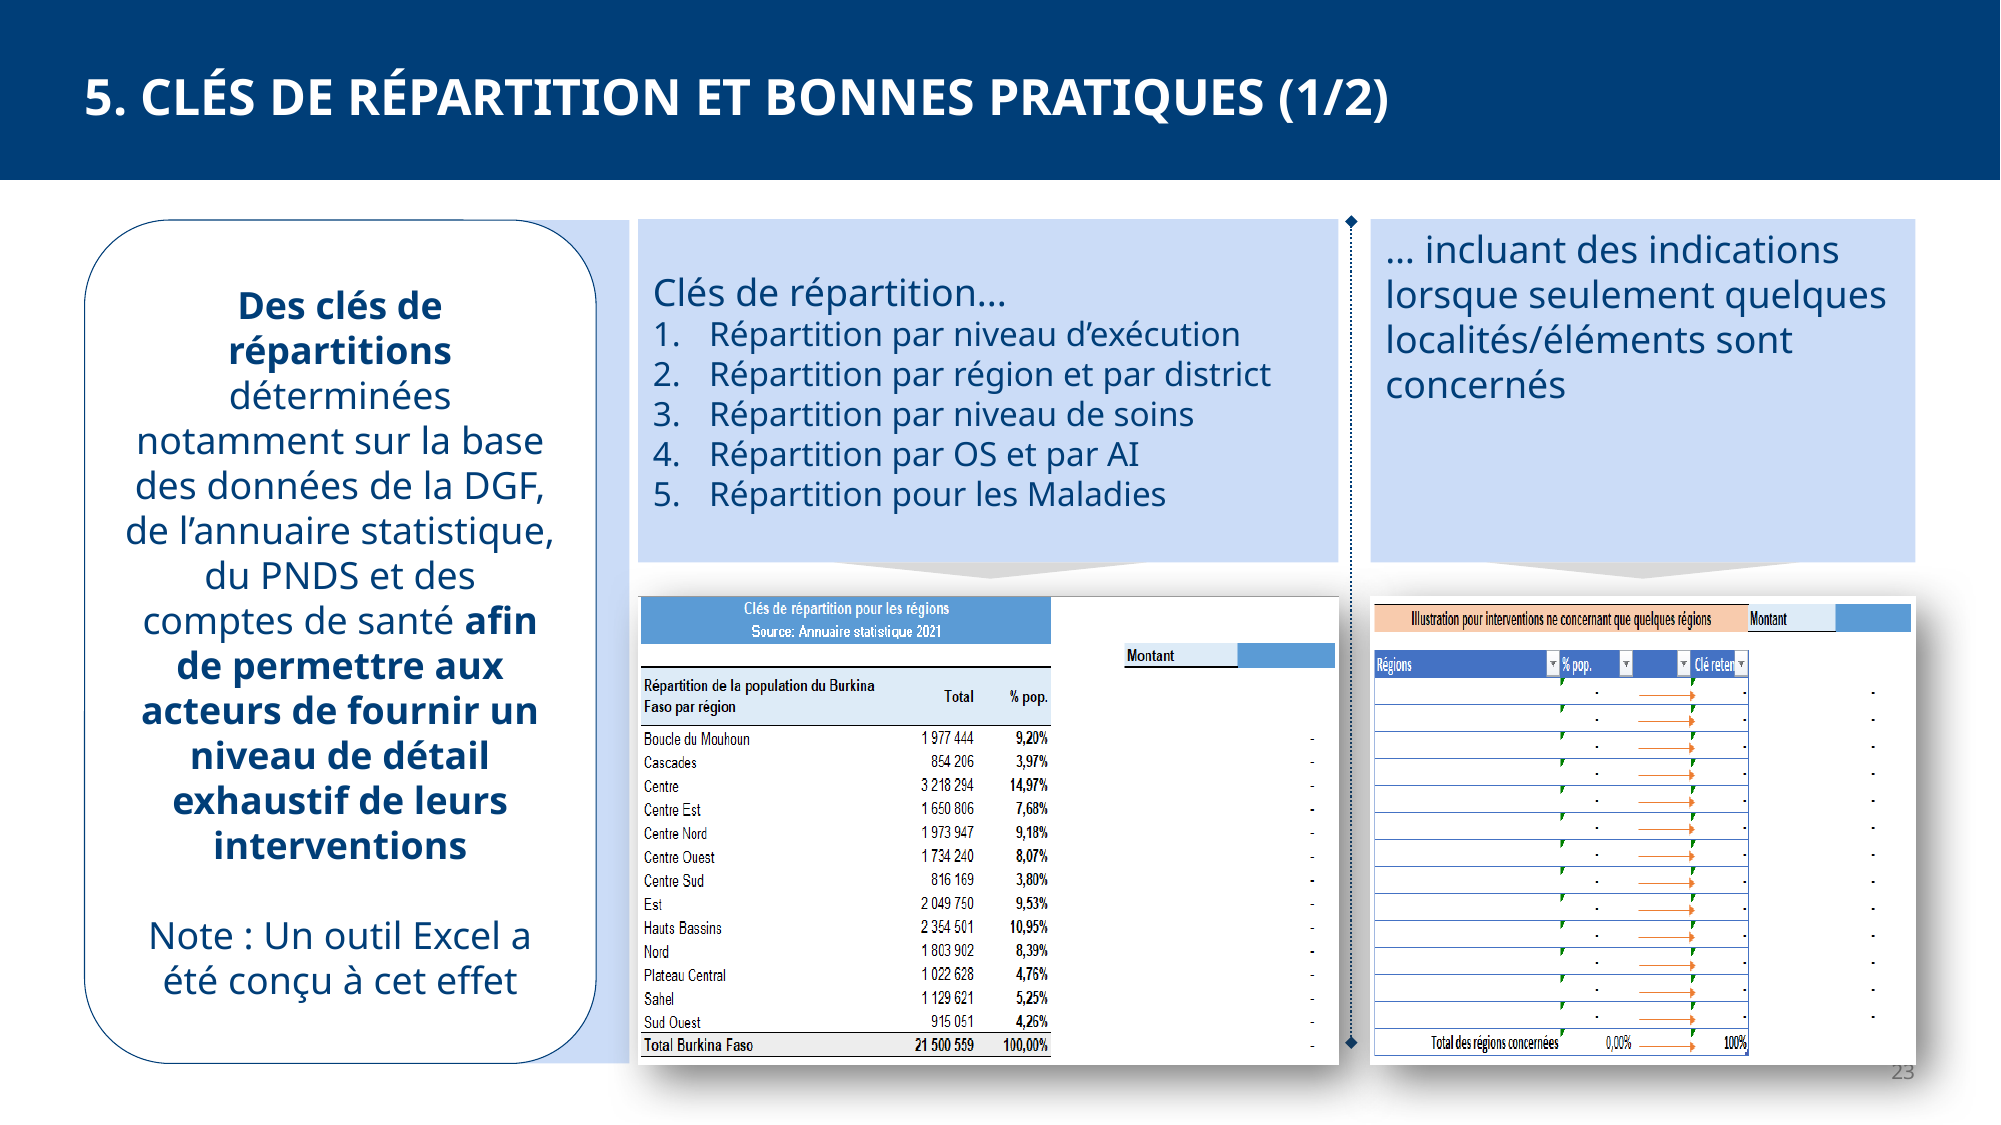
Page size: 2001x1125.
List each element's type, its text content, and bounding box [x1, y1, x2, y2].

picture [638, 596, 1339, 1065]
picture [1370, 596, 1916, 1065]
text_box [1486, 561, 1800, 580]
text_box [833, 561, 1148, 580]
text_box … incluant des indications lorsque seulement quelques localités/éléments sont concernés [1370, 218, 1916, 563]
title 5. CLÉS DE RÉPARTITION ET BONNES PRATIQUES (1/2) [69, 27, 1930, 163]
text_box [84, 220, 630, 1064]
text_box Clés de répartition... Répartition par niveau d’exécution Répartition par région et par district Répartition par niveau de soins Répartition par OS et par AI Répartition pour les Maladies [637, 218, 1340, 563]
